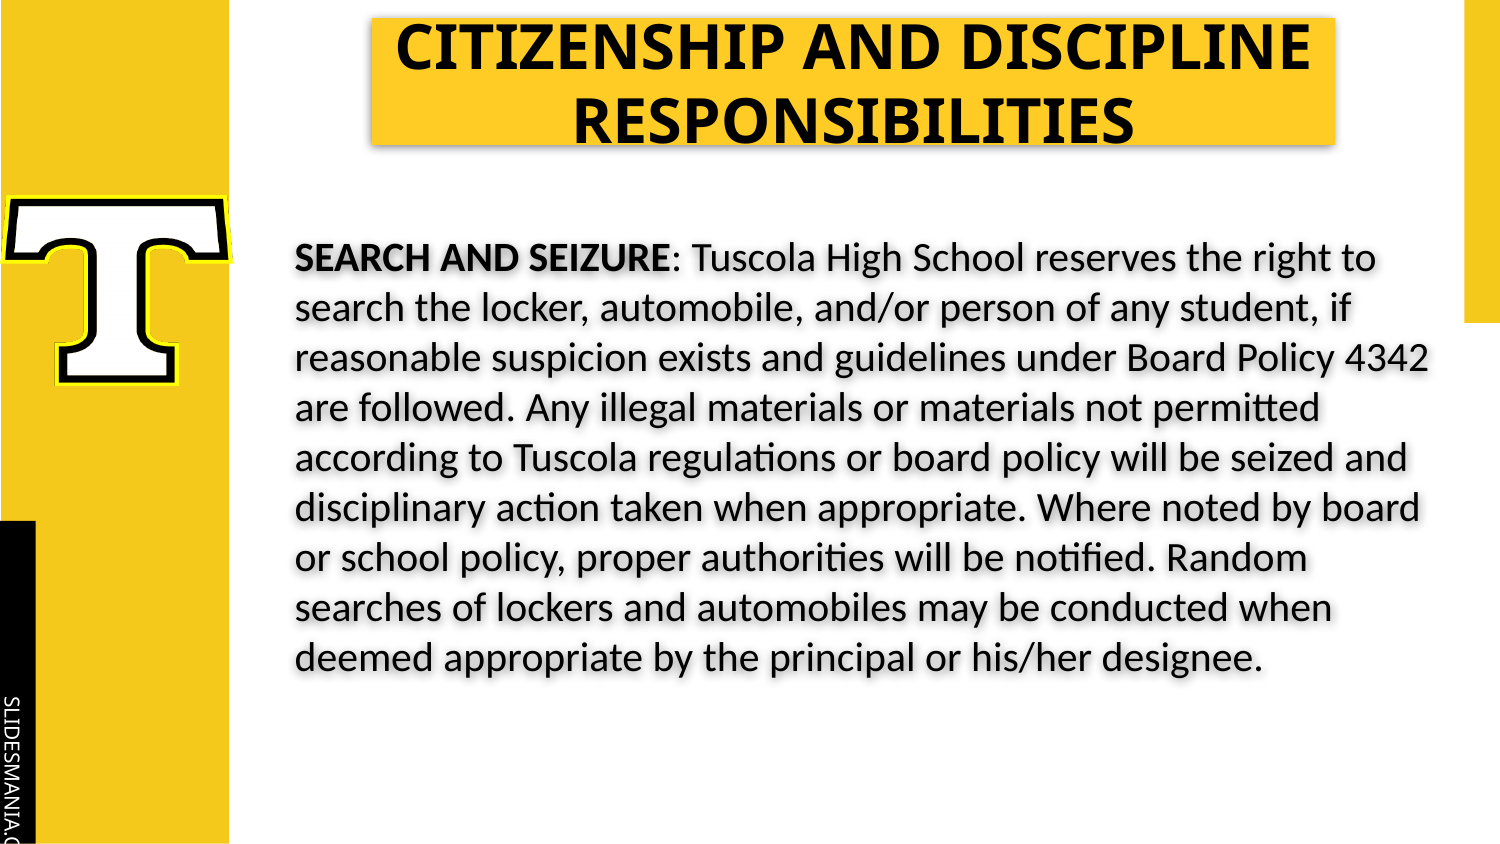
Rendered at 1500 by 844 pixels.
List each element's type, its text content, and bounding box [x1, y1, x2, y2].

title CITIZENSHIP AND DISCIPLINE RESPONSIBILITIES [371, 18, 1336, 145]
picture [0, 195, 234, 386]
list SEARCH AND SEIZURE: Tuscola High School reserves the right to search the locker, automobile, and/or person of any student, if reasonable suspicion exists and guidelines under Board Policy 4342 are followed. Any illegal materials or materials not permitted according to Tuscola regulations or board policy will be seized and disciplinary action taken when appropriate. Where noted by board or school policy, proper authorities will be notified. Random searches of lockers and automobiles may be conducted when deemed appropriate by the principal or his/her designee. [279, 246, 1449, 714]
